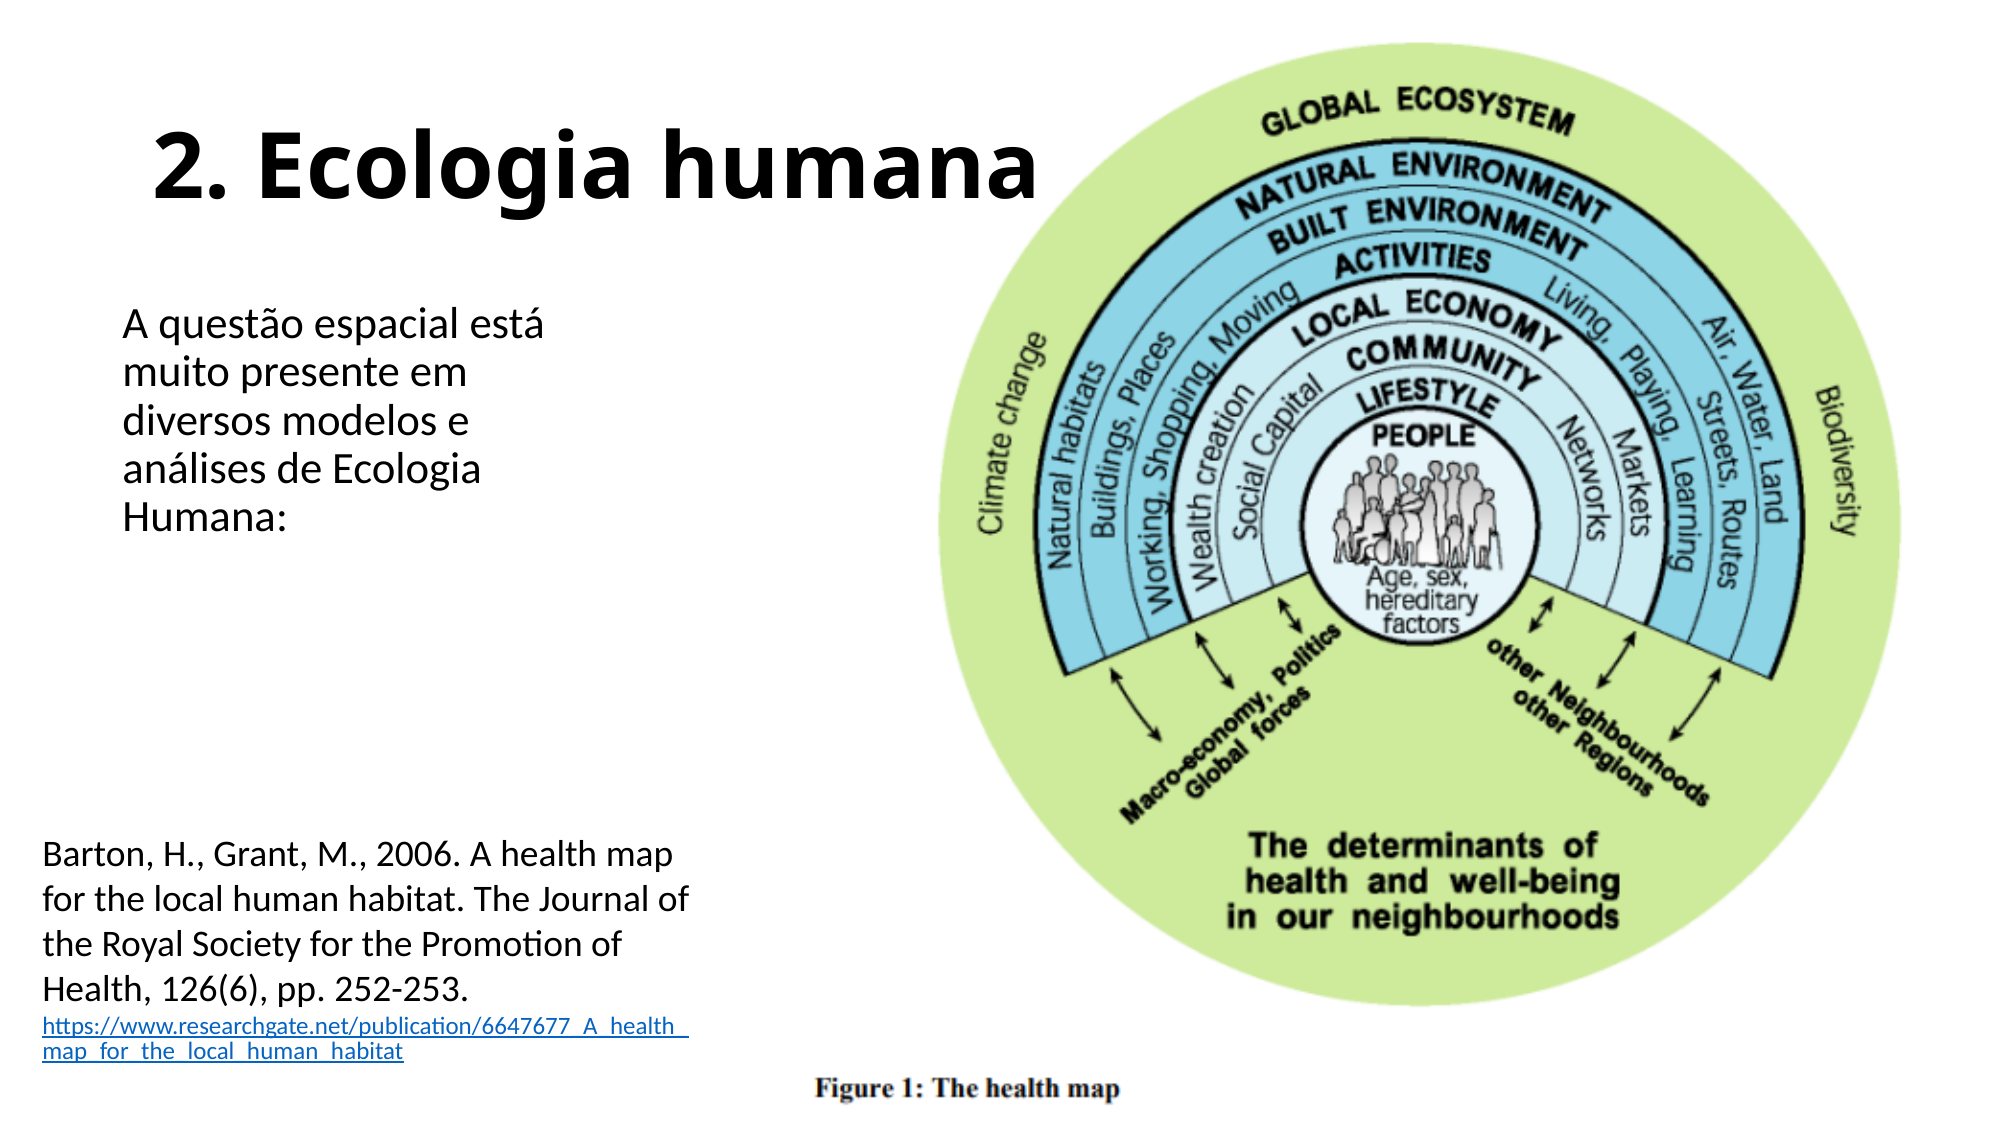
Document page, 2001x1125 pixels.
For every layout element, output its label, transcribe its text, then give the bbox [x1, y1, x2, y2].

list A questão espacial está muito presente em diversos modelos e análises de Ecologia Humana: [27, 292, 583, 555]
text_box Barton, H., Grant, M., 2006. A health map for the local human habitat. The Journal of the Royal Society for the Promotion of Health, 126(6), pp. 252-253. https://www.researchgate.net/publication/6647677_A_health_map_for_the_local_human_habitat [27, 822, 714, 1047]
picture [745, 0, 2000, 1125]
title 2. Ecologia humana [137, 59, 745, 278]
